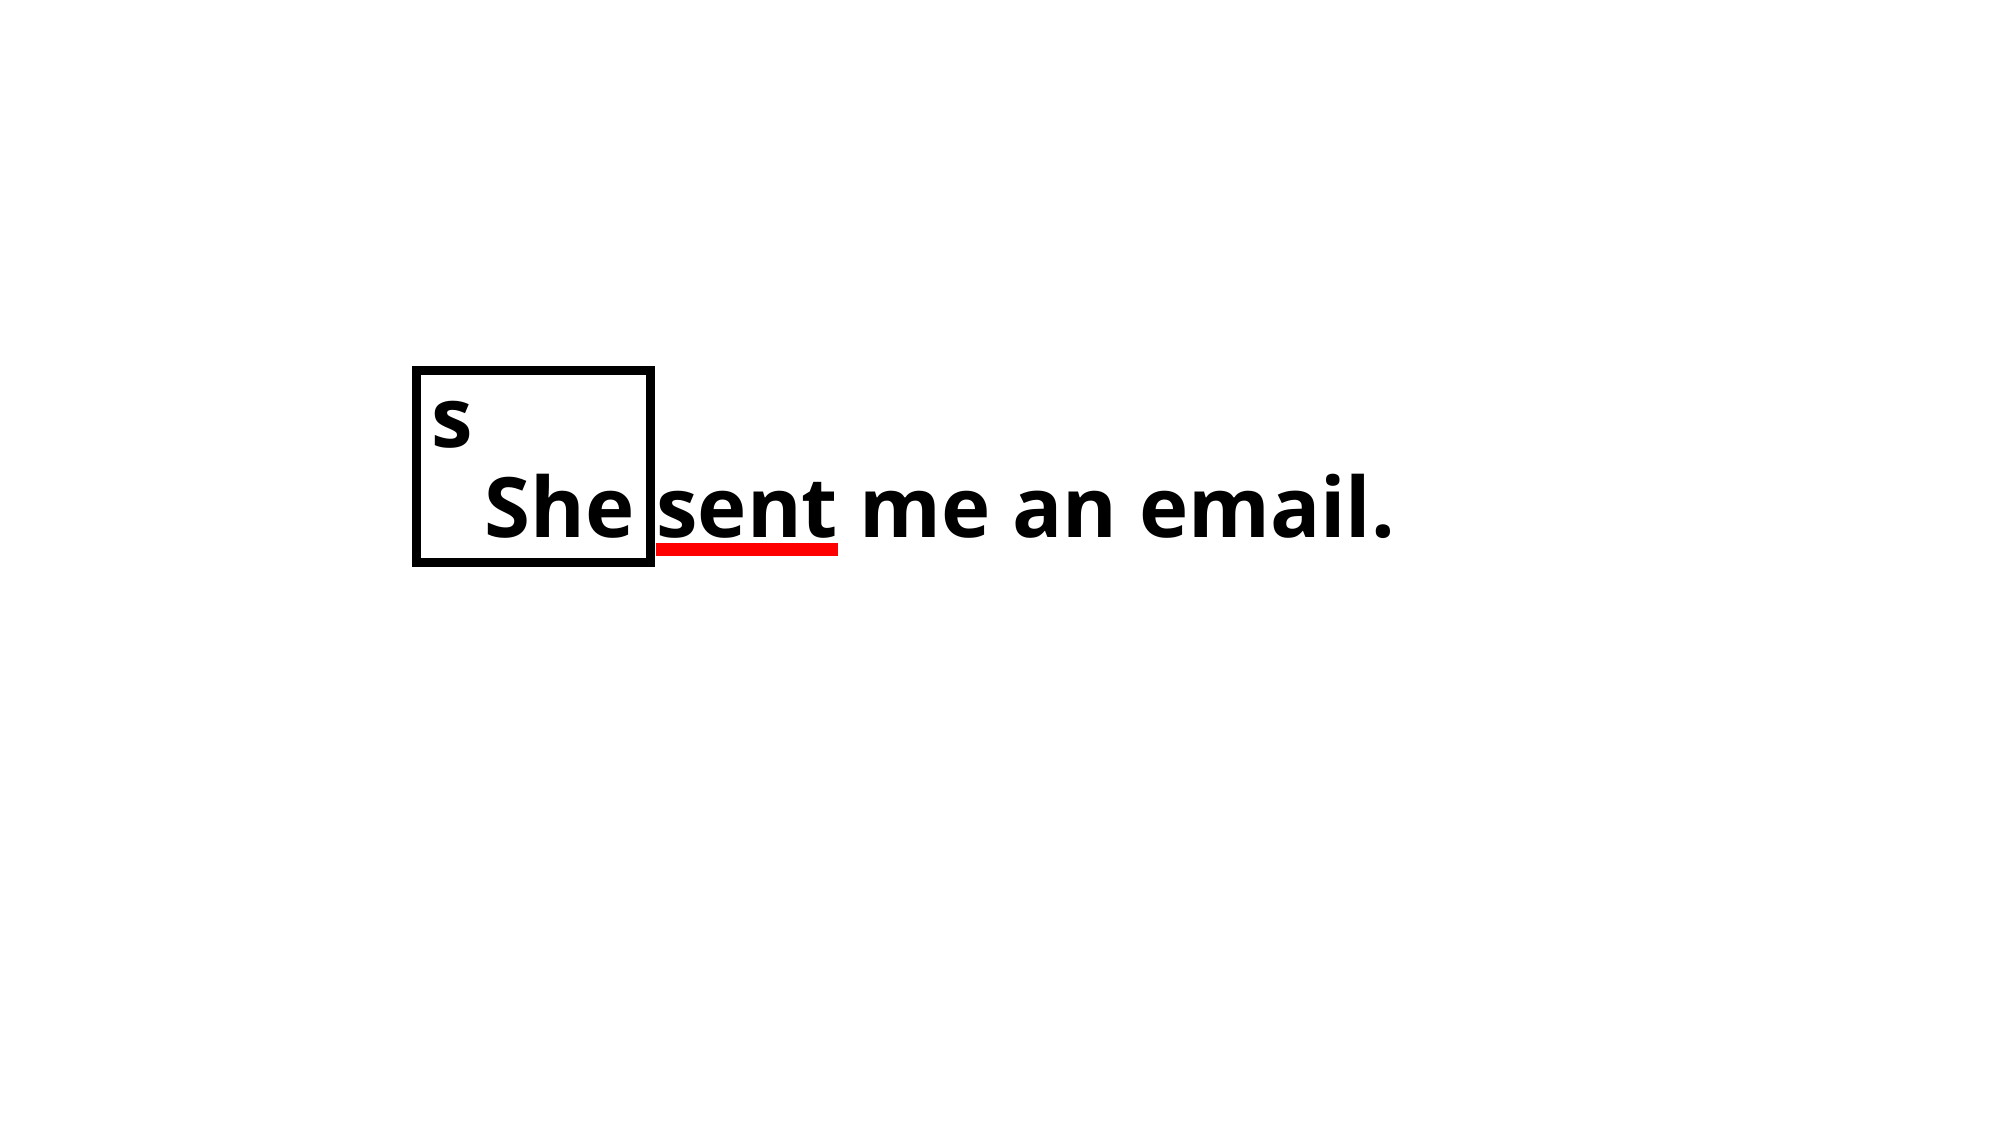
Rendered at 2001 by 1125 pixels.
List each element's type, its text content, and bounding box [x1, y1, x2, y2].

text_box [416, 370, 652, 563]
text_box She sent me an email. [652, 446, 2000, 562]
text_box s [416, 356, 509, 472]
